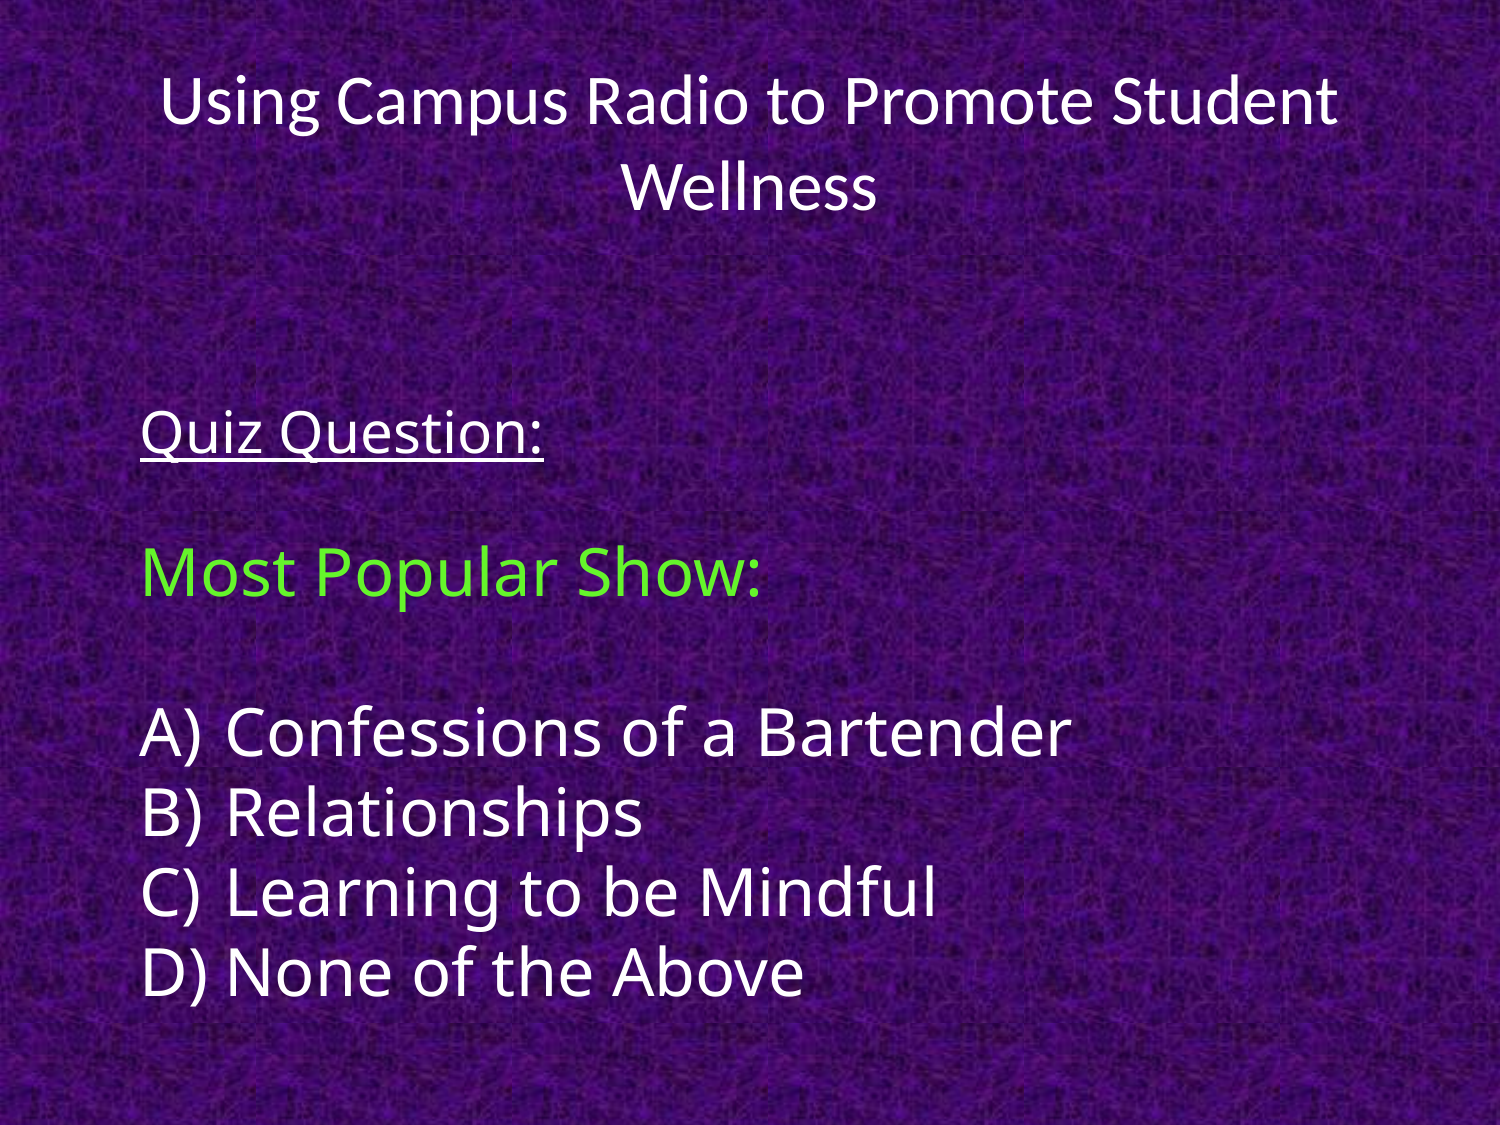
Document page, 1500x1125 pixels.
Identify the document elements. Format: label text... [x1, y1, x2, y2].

text_box Most Popular Show: Confessions of a Bartender Relationships Learning to be Mindful None of the Above [125, 362, 1438, 1017]
picture [0, 0, 1500, 1125]
text_box Quiz Question: [124, 387, 875, 473]
title Using Campus Radio to Promote Student Wellness [75, 45, 1425, 233]
